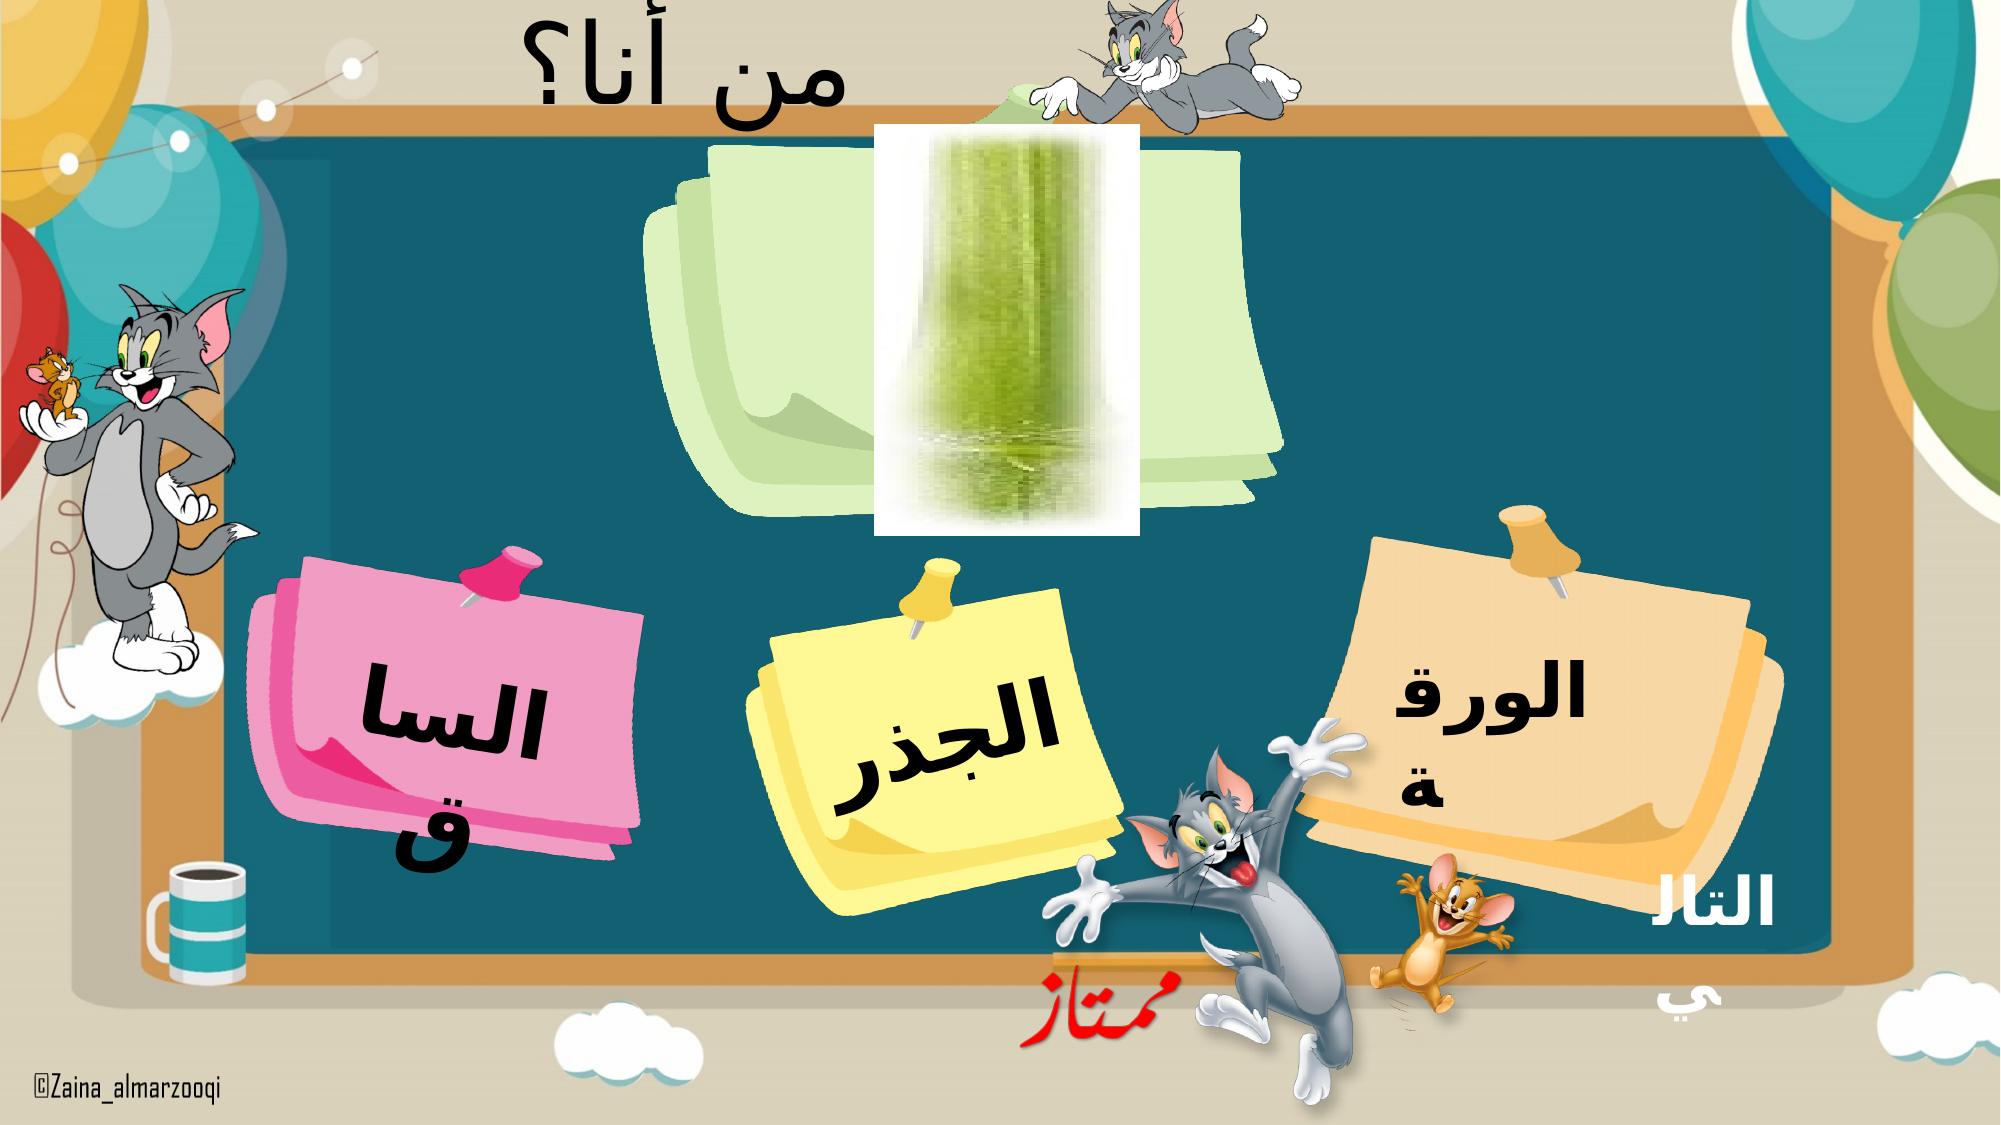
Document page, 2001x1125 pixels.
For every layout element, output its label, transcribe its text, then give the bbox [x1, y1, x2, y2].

picture [0, 0, 2001, 1125]
text_box التالي [1639, 851, 1852, 1027]
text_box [964, 718, 1532, 1125]
text_box من أنا؟ [501, 0, 870, 135]
text_box الساق [291, 842, 574, 903]
